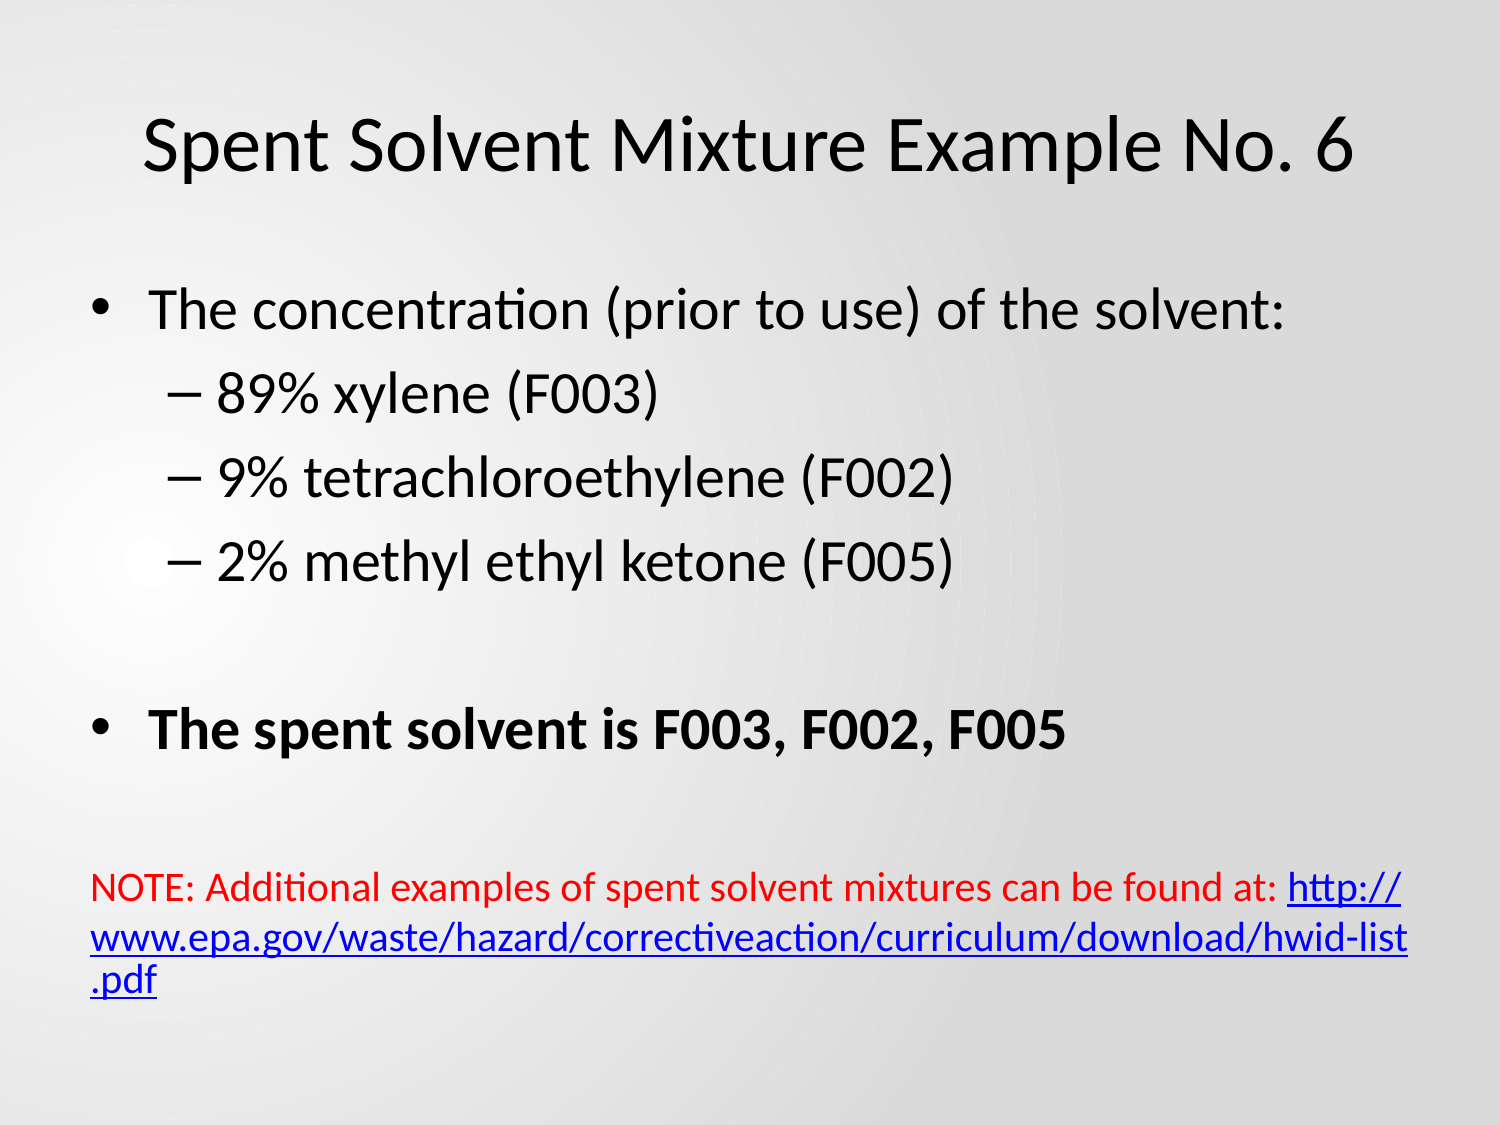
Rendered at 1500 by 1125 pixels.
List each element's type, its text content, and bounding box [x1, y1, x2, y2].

list The concentration (prior to use) of the solvent: 89% xylene (F003) 9% tetrachloroethylene (F002) 2% methyl ethyl ketone (F005) The spent solvent is F003, F002, F005 NOTE: Additional examples of spent solvent mixtures can be found at: http://www.epa.gov/waste/hazard/correctiveaction/curriculum/download/hwid-list.pdf [75, 262, 1425, 1005]
title Spent Solvent Mixture Example No. 6 [75, 45, 1425, 233]
